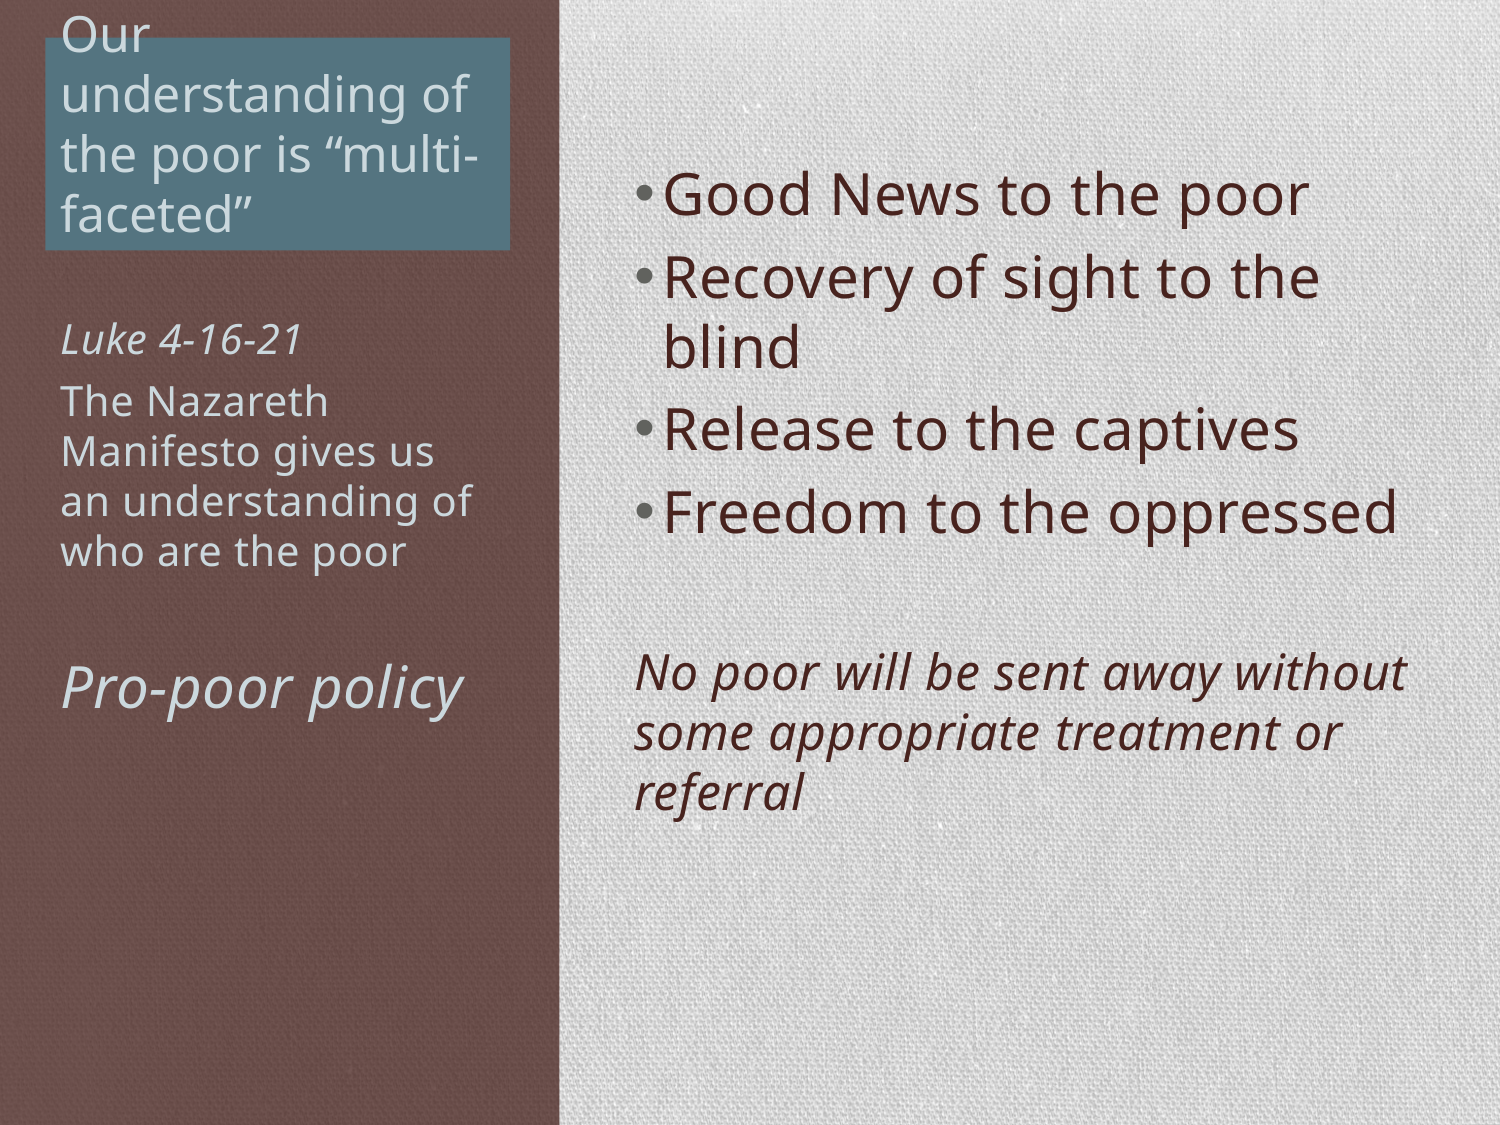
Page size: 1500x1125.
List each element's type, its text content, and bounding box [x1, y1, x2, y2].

list Luke 4-16-21 The Nazareth Manifesto gives us an understanding of who are the poor Pro-poor policy [45, 252, 511, 1025]
list Good News to the poor Recovery of sight to the blind Release to the captives Freedom to the oppressed No poor will be sent away without some appropriate treatment or referral [619, 87, 1450, 1023]
title Our understanding of the poor is “multi-faceted” [45, 37, 511, 251]
